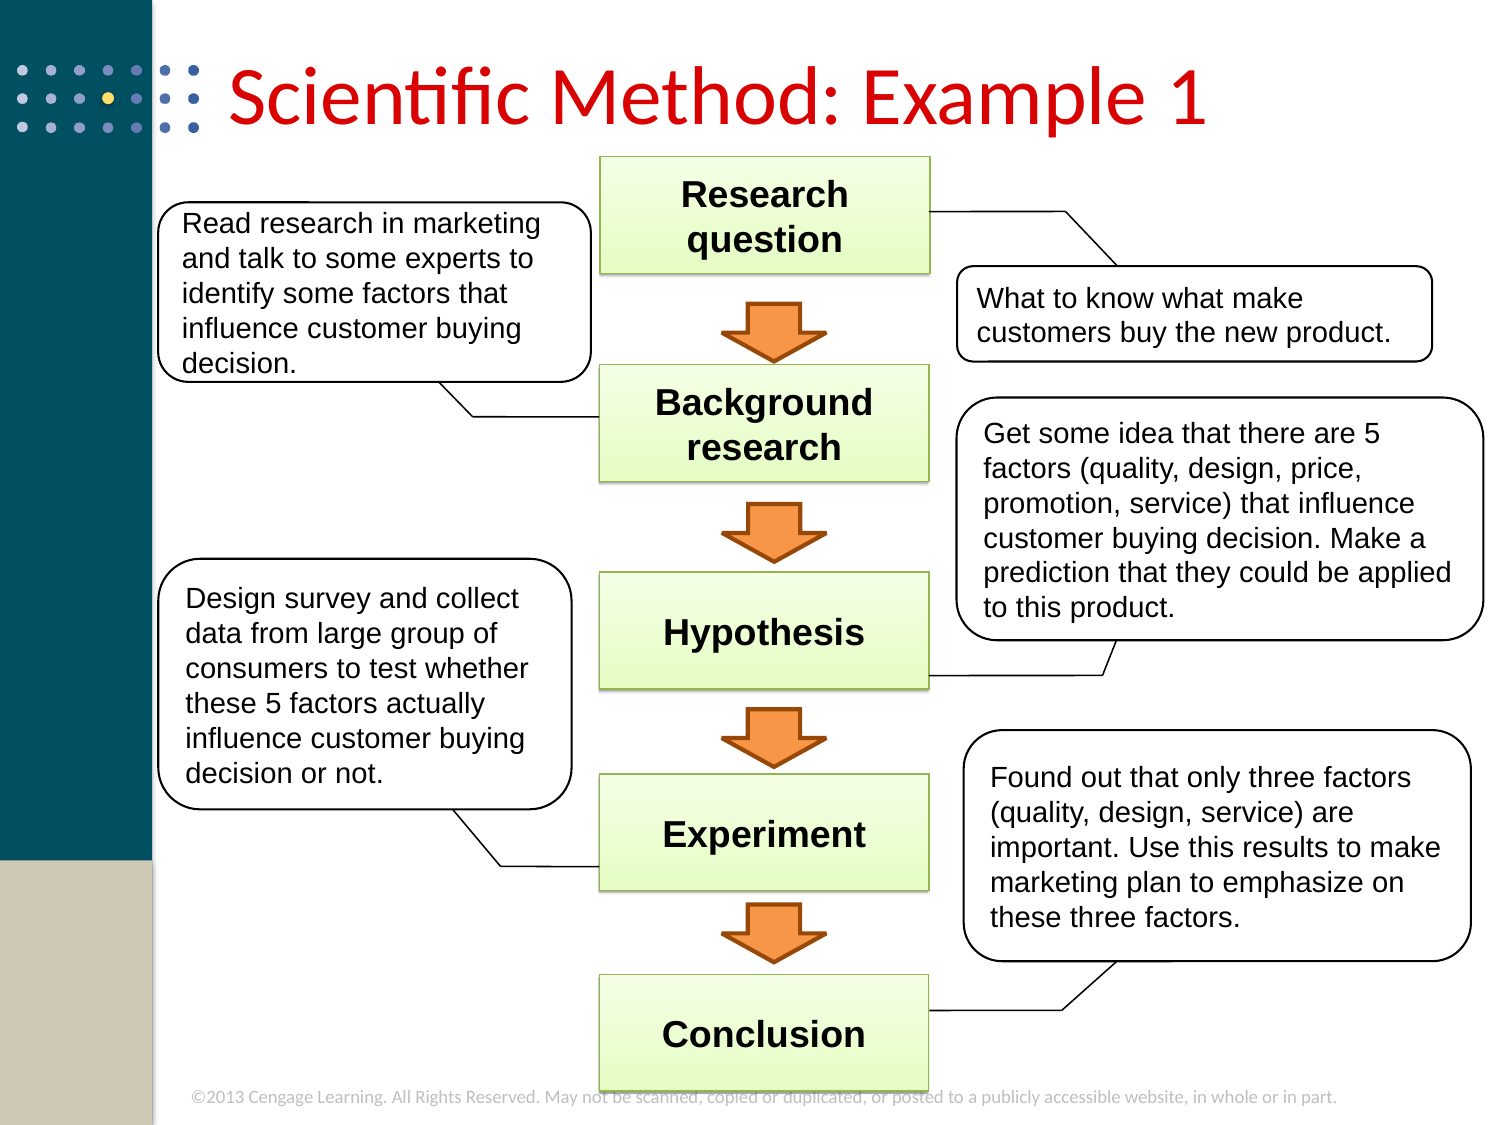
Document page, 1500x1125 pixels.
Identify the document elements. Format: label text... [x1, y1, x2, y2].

text_box [722, 504, 827, 562]
text_box Research question [600, 156, 930, 274]
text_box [928, 211, 1118, 267]
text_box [452, 809, 600, 867]
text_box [928, 620, 1125, 676]
text_box Design survey and collect data from large group of consumers to test whether these 5 factors actually influence customer buying decision or not. [158, 558, 572, 810]
text_box [721, 303, 827, 362]
text_box Get some idea that there are 5 factors (quality, design, price, promotion, service) that influence customer buying decision. Make a prediction that they could be applied to this product. [956, 397, 1484, 641]
text_box [721, 709, 827, 767]
text_box [346, 202, 1307, 1125]
text_box Found out that only three factors (quality, design, service) are important. Use this results to make marketing plan to emphasize on these three factors. [963, 730, 1471, 962]
text_box Read research in marketing and talk to some experts to identify some factors that influence customer buying decision. [158, 202, 591, 382]
text_box Experiment [599, 773, 930, 891]
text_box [438, 381, 600, 417]
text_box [929, 960, 1118, 1011]
picture [14, 57, 202, 141]
text_box Background research [599, 364, 930, 482]
title Scientific Method: Example 1 [213, 33, 1500, 178]
text_box Hypothesis [599, 572, 930, 690]
text_box Conclusion [599, 974, 929, 1091]
text_box What to know what make customers buy the new product. [957, 266, 1433, 362]
text_box [721, 904, 827, 963]
